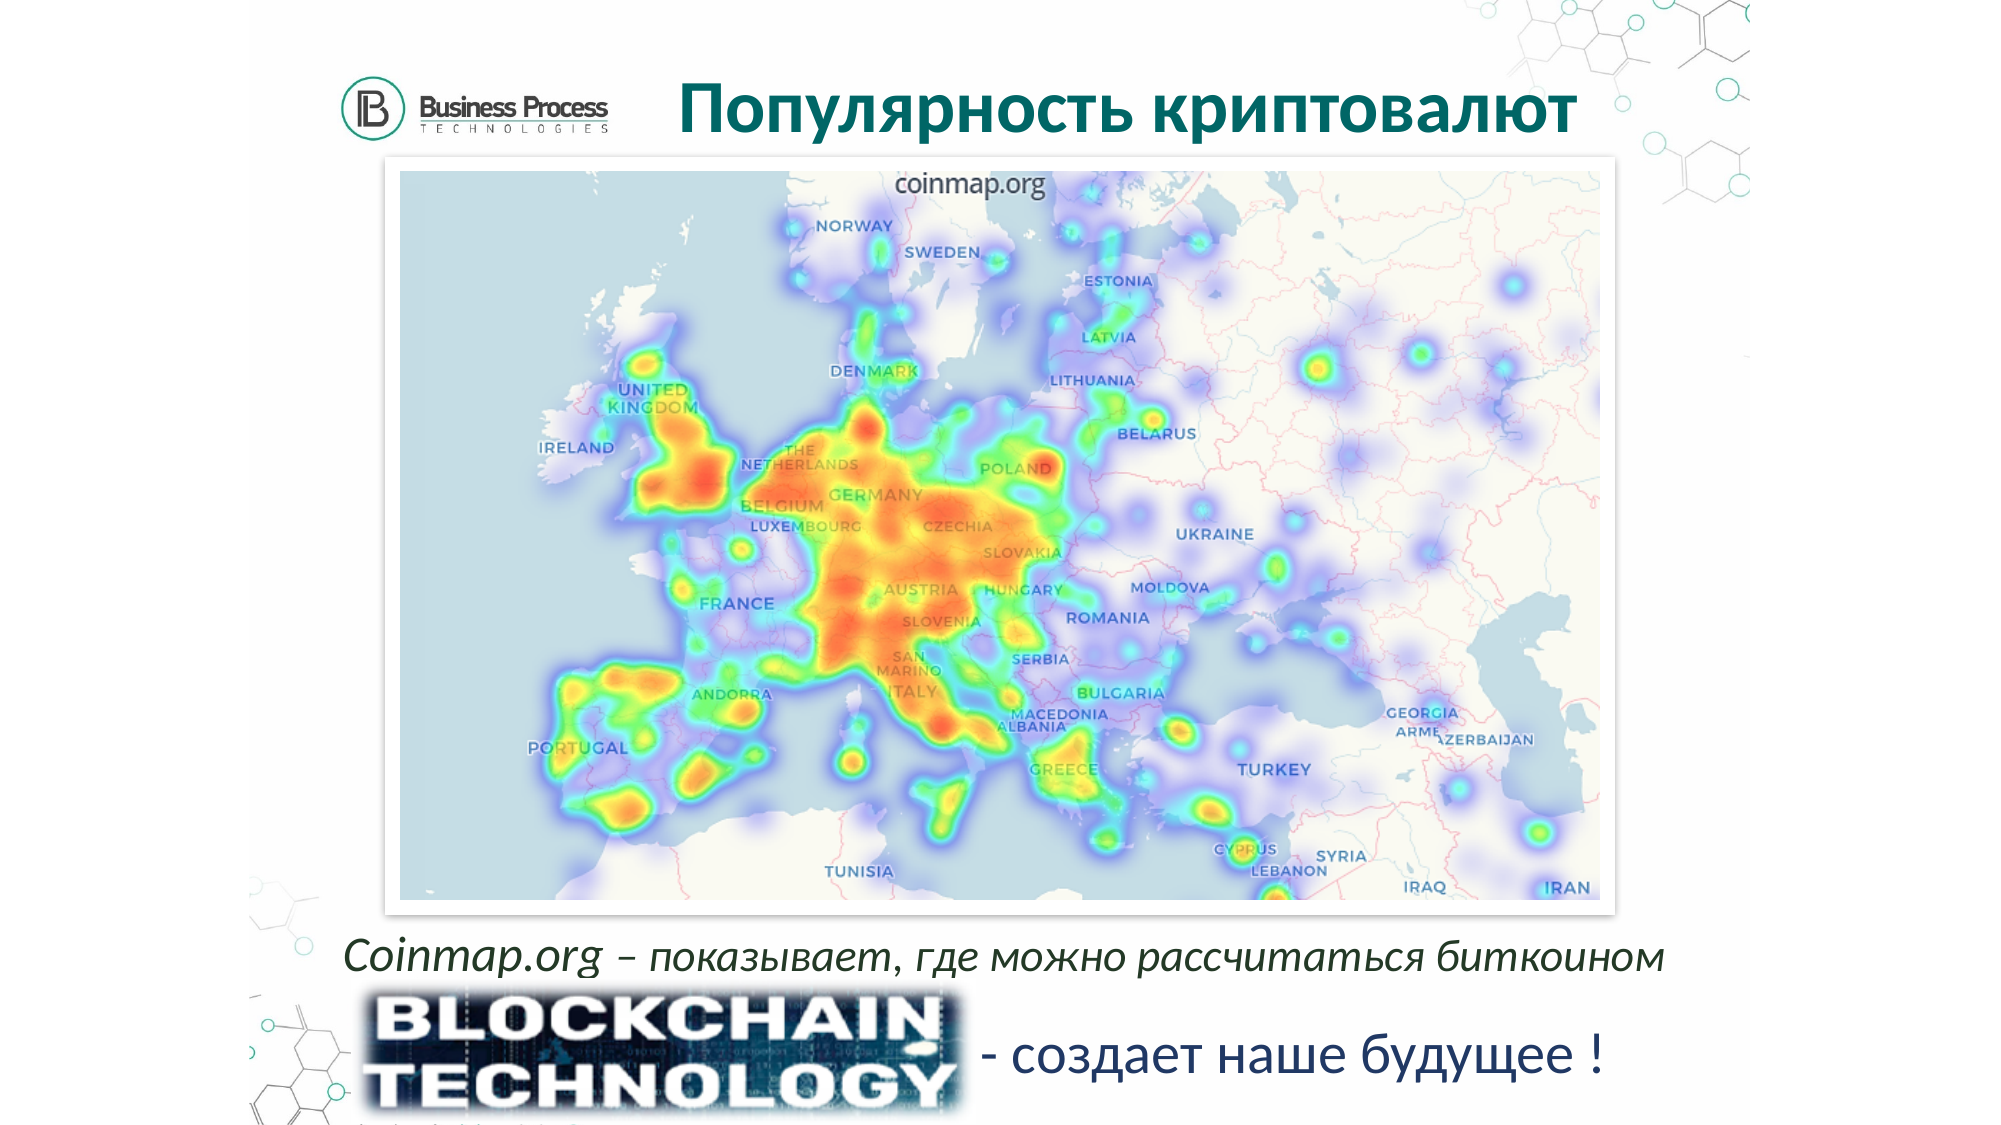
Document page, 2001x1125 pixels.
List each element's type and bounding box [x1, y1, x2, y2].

picture [249, 0, 1750, 1125]
